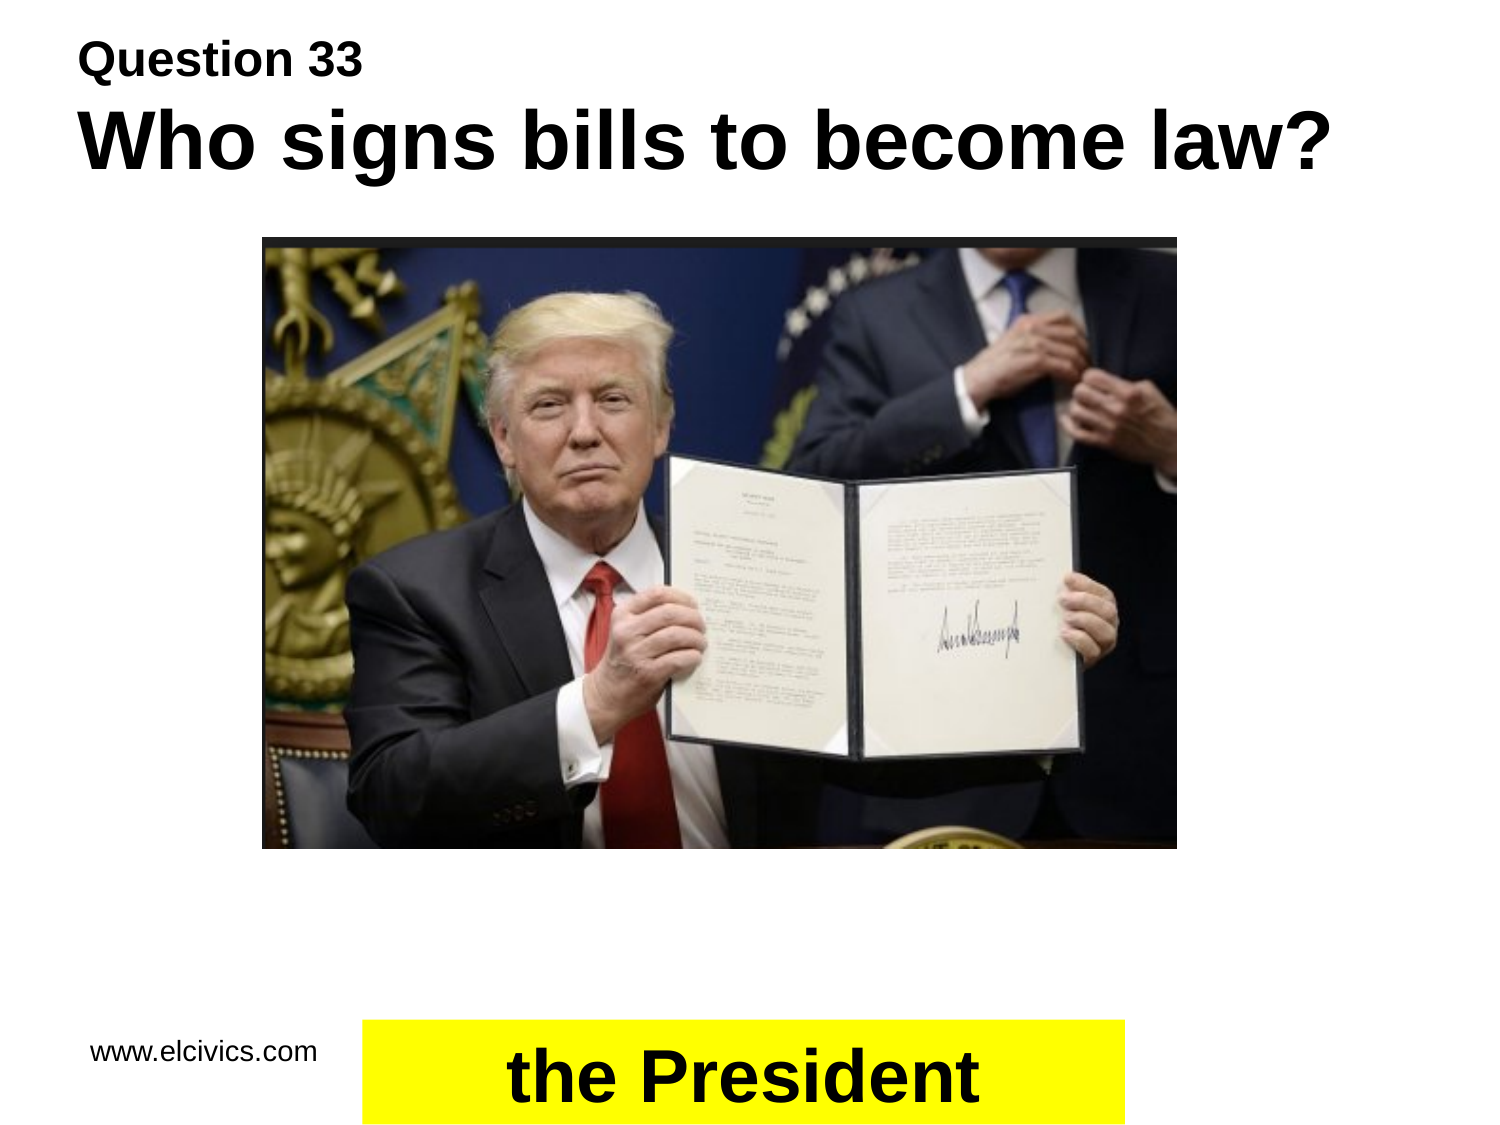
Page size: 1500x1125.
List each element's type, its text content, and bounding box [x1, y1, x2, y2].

slide_number www.elcivics.com [75, 1024, 362, 1103]
picture [262, 237, 1177, 849]
title Question 33 Who signs bills to become law? [62, 12, 1450, 200]
text_box the President [362, 1019, 1125, 1125]
